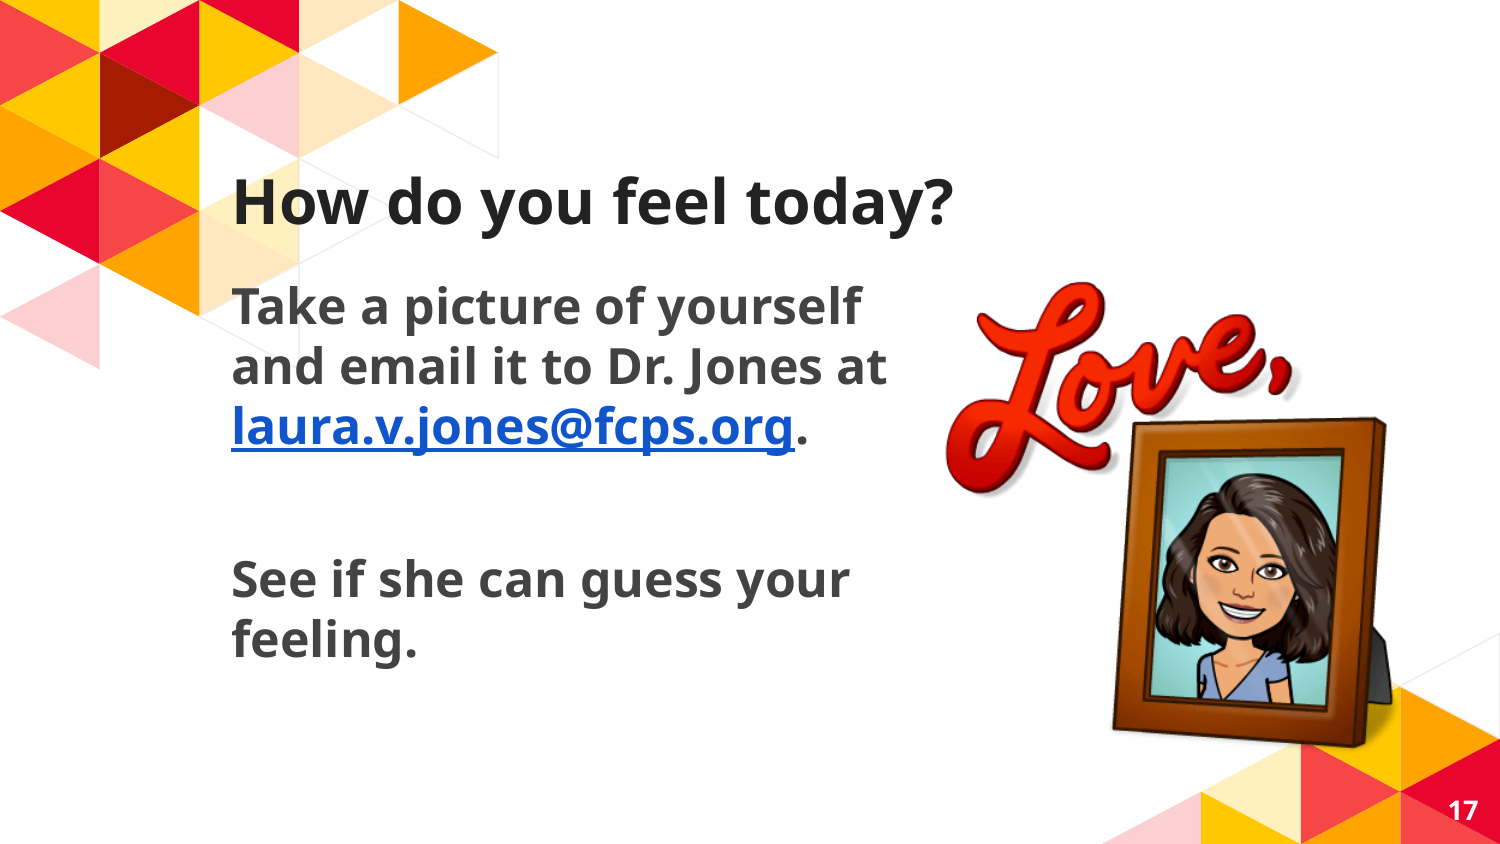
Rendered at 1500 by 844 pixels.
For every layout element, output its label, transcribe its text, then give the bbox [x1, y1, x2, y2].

picture [940, 276, 1419, 755]
slide_number ‹#› [1403, 779, 1494, 844]
title How do you feel today? [216, 142, 1276, 252]
list Take a picture of yourself and email it to Dr. Jones at laura.v.jones@fcps.org. See if she can guess your feeling. [216, 259, 917, 745]
